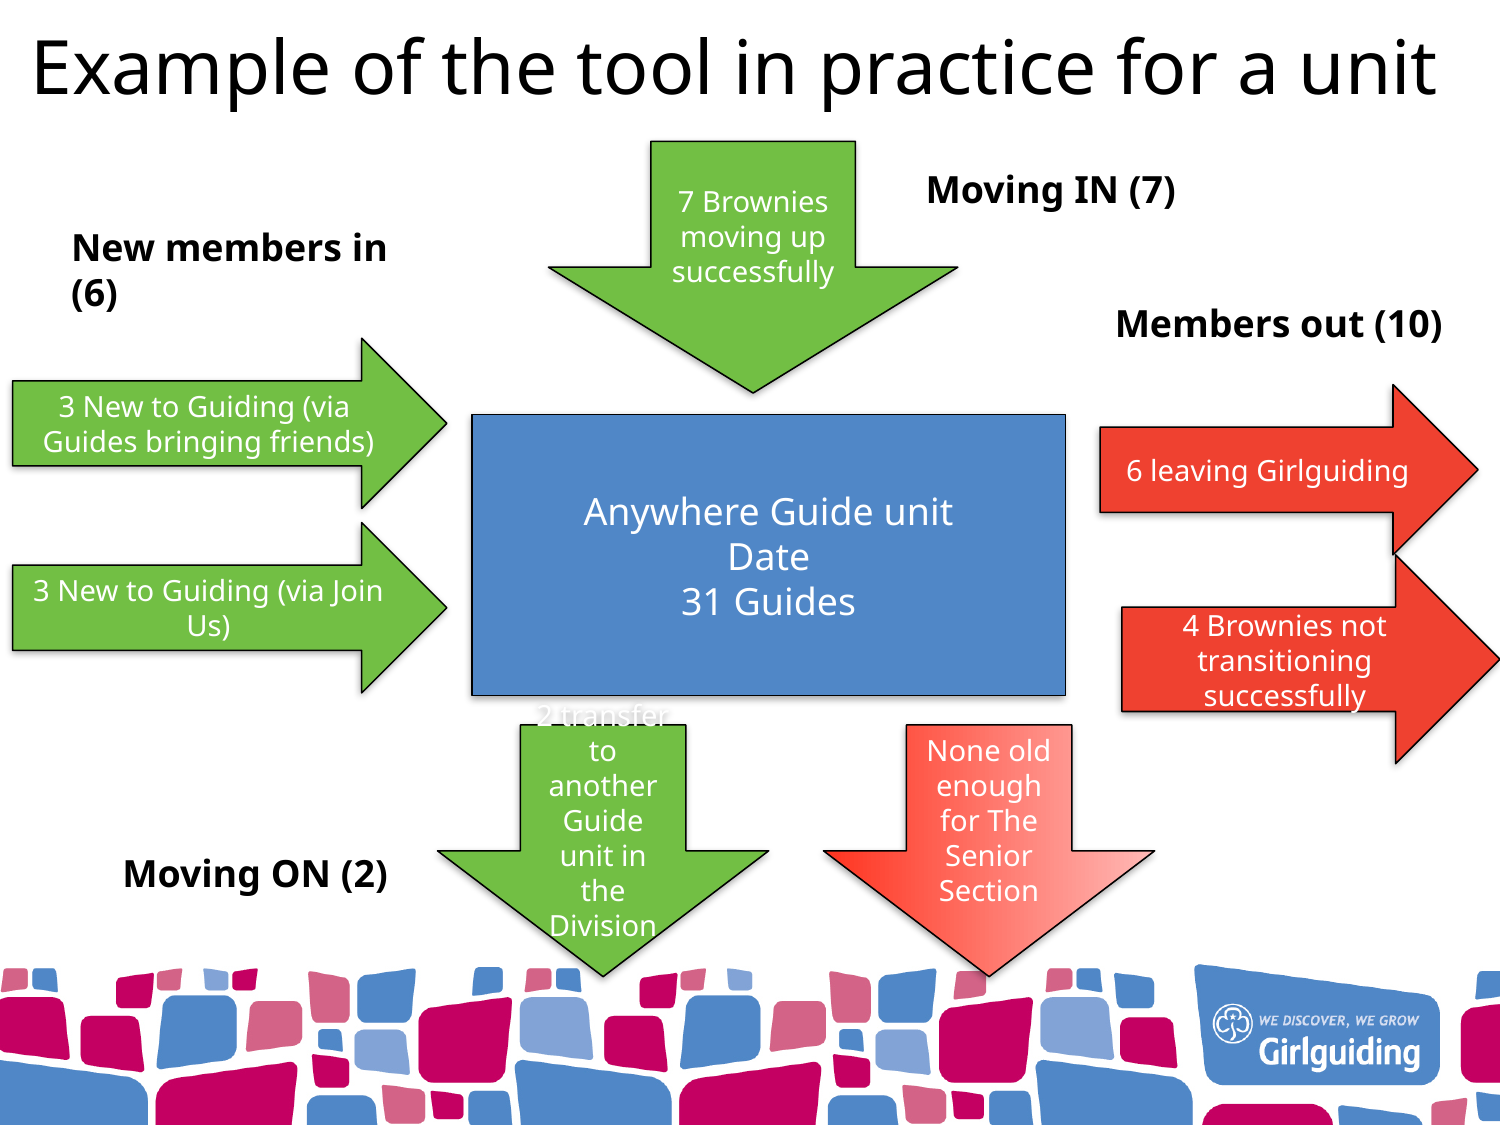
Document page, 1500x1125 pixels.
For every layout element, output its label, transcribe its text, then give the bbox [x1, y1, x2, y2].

picture [0, 0, 1500, 1125]
text_box Moving IN (7) [910, 158, 1289, 219]
text_box 2 transfer to another Guide unit in the Division [436, 724, 770, 978]
text_box Anywhere Guide unit Date 31 Guides [471, 414, 1066, 696]
text_box Moving ON (2) [107, 842, 435, 902]
text_box Example of the tool in practice for a unit [15, 12, 1479, 118]
text_box None old enough for The Senior Section [822, 724, 1156, 978]
text_box New members in (6) [56, 216, 435, 322]
text_box 7 Brownies moving up successfully [547, 140, 959, 394]
text_box Members out (10) [1100, 292, 1479, 353]
text_box 4 Brownies not transitioning successfully [1121, 554, 1500, 765]
text_box 3 New to Guiding (via Join Us) [11, 521, 448, 694]
text_box 6 leaving Girlguiding [1099, 383, 1479, 556]
text_box 3 New to Guiding (via Guides bringing friends) [11, 337, 448, 510]
